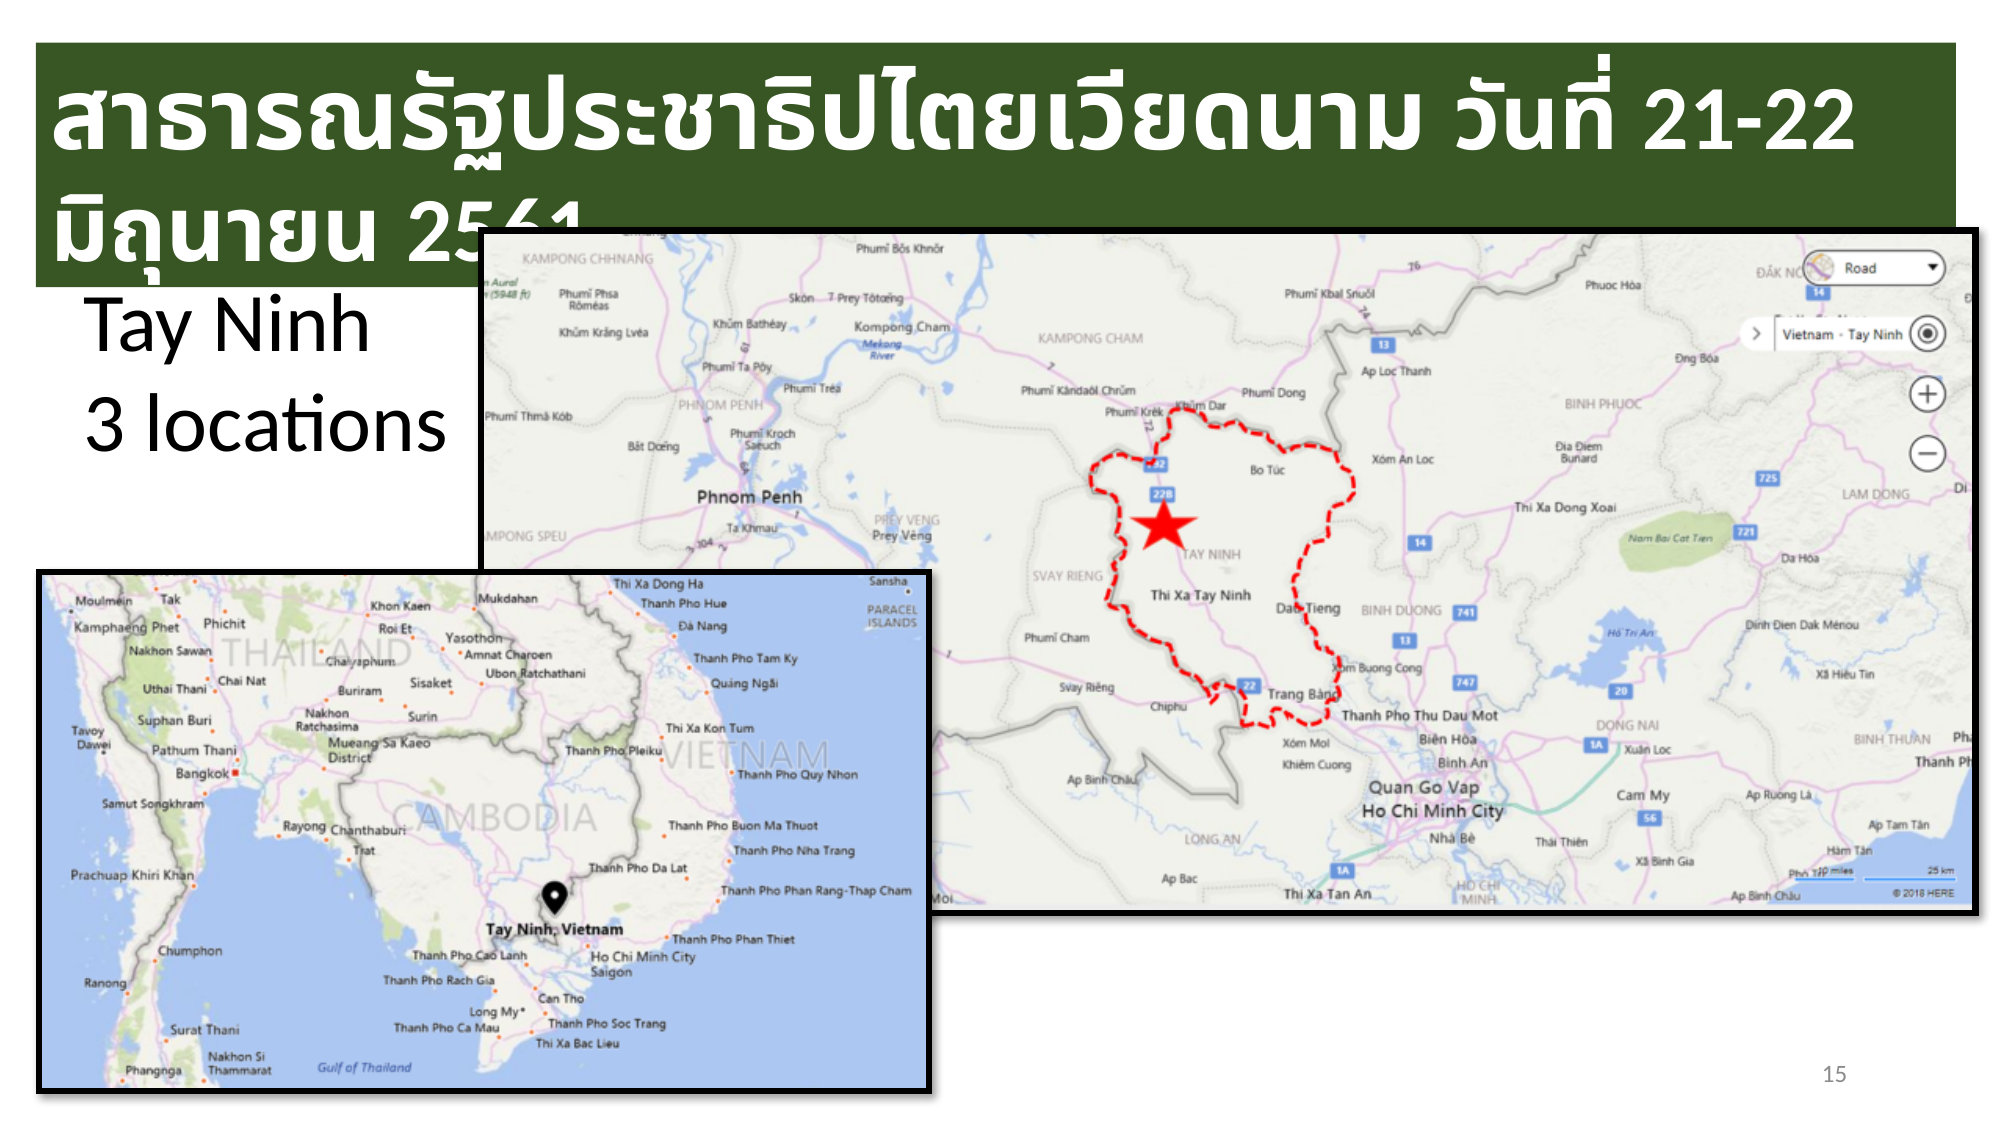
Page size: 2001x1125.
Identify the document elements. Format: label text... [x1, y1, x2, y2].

text_box Tay Ninh 3 locations [69, 261, 476, 476]
text_box สาธารณรัฐประชาธิปไตยเวียดนาม วันที่ 21-22 มิถุนายน 2561 [35, 42, 1956, 288]
slide_number 15 [1412, 1042, 1863, 1103]
picture [42, 233, 1973, 1088]
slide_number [137, 1088, 588, 1103]
